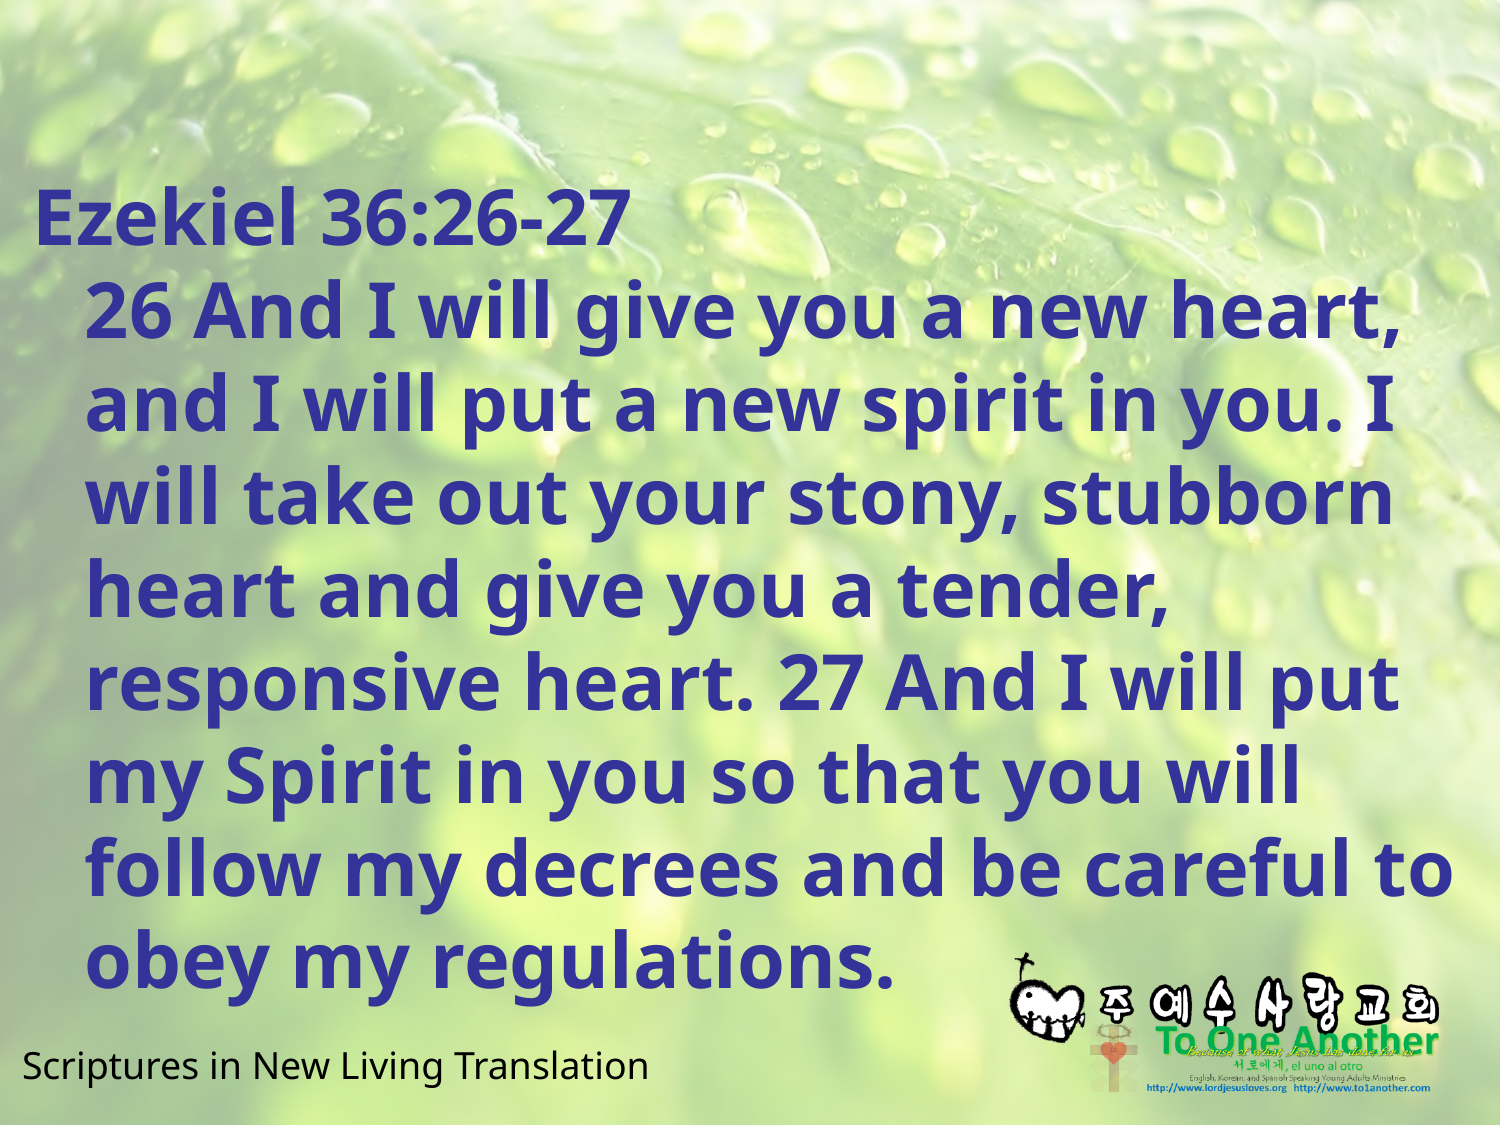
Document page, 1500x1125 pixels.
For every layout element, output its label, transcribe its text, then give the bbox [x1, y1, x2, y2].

list Ezekiel 36:26-27 26 And I will give you a new heart, and I will put a new spirit in you. I will take out your stony, stubborn heart and give you a tender, responsive heart. 27 And I will put my Spirit in you so that you will follow my decrees and be careful to obey my regulations. [17, 160, 1483, 1024]
picture [1009, 1024, 1439, 1093]
